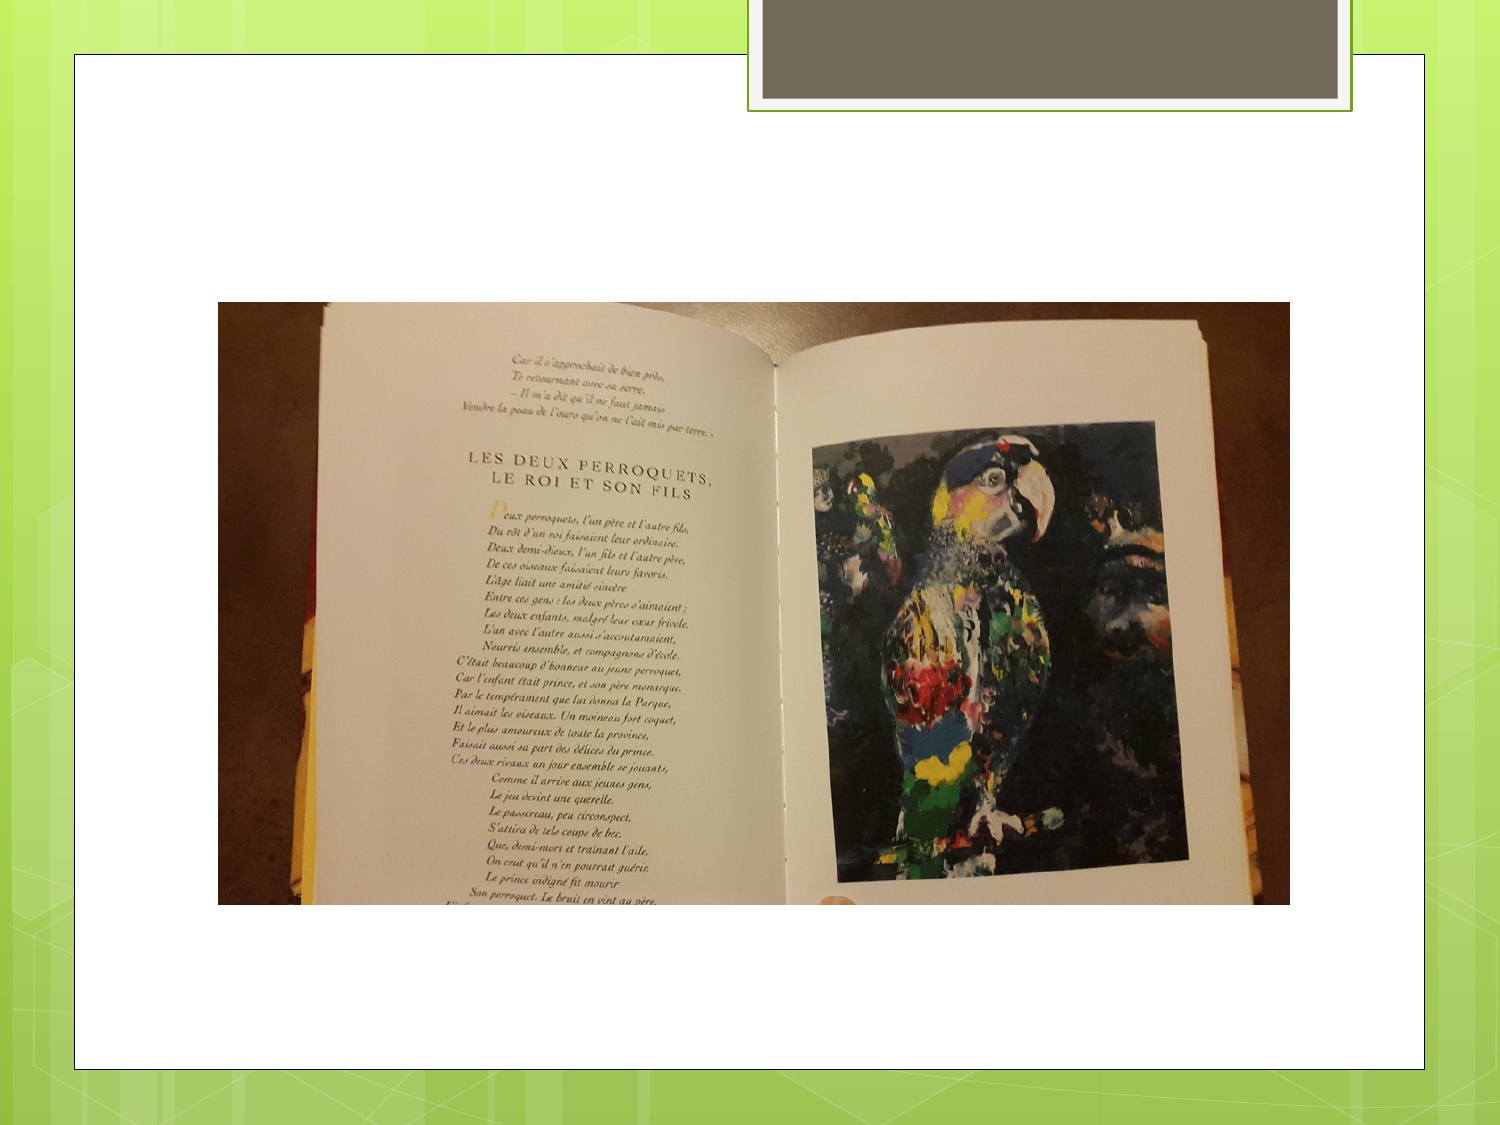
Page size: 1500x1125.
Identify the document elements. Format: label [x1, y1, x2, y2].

list [218, 302, 1290, 906]
